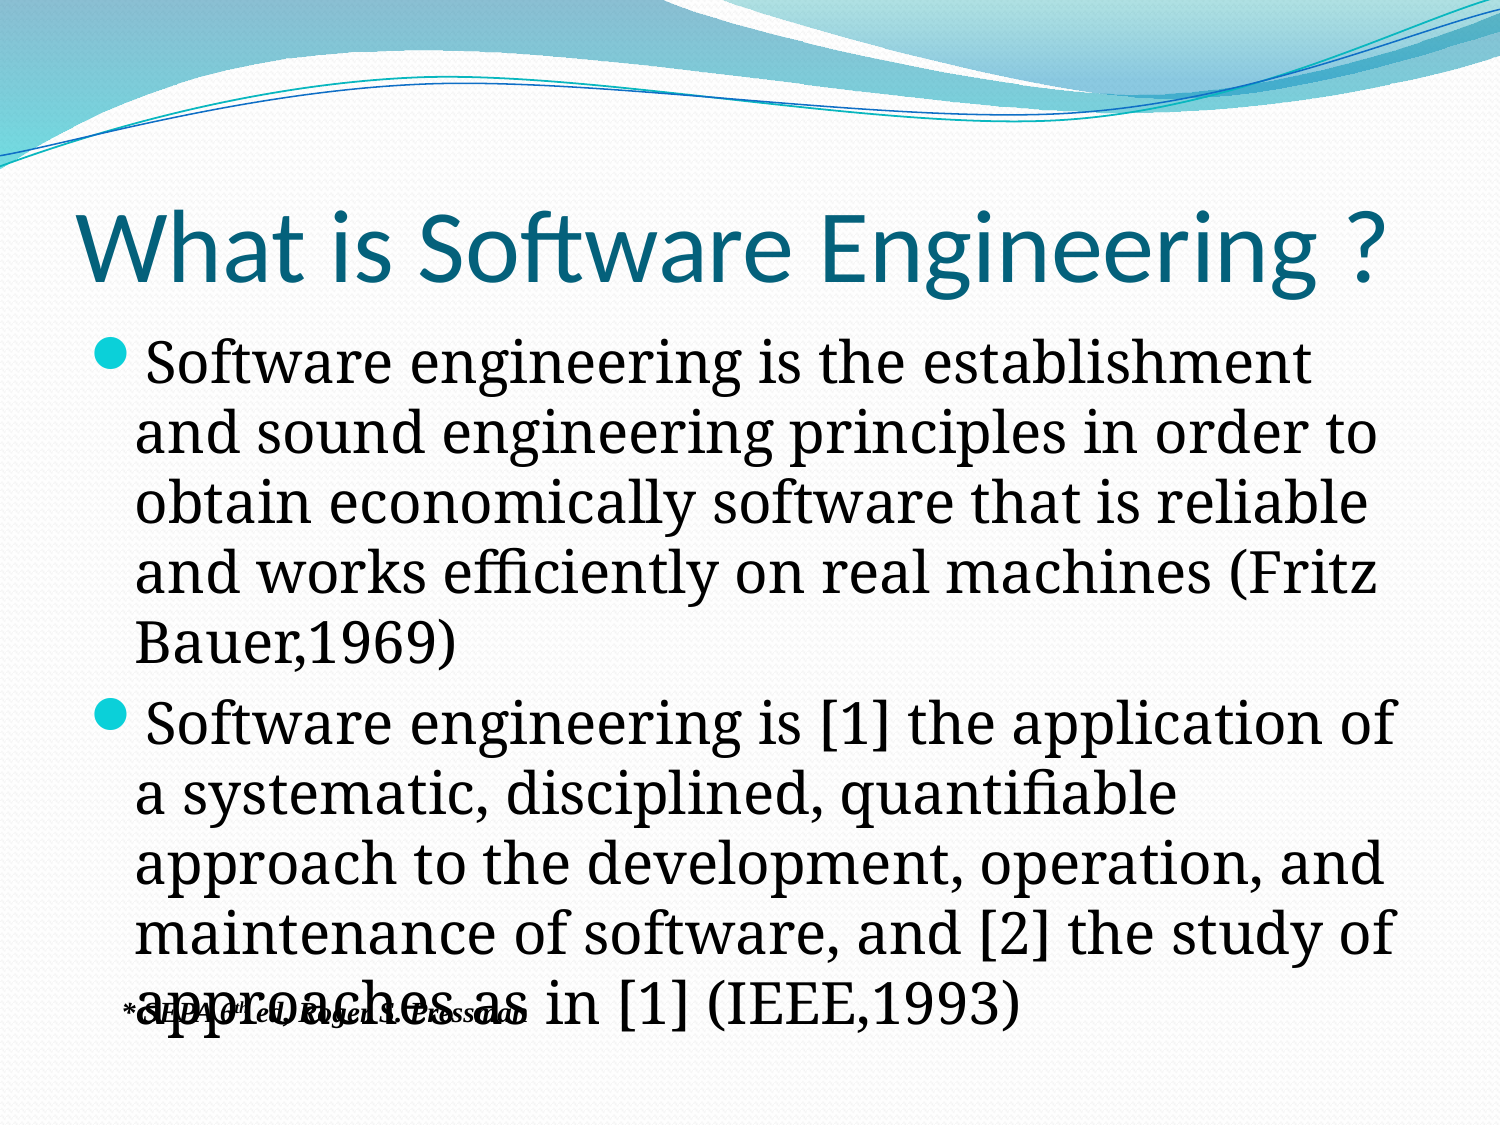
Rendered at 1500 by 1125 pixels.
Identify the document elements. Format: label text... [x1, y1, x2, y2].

list Software engineering is the establishment and sound engineering principles in order to obtain economically software that is reliable and works efficiently on real machines (Fritz Bauer,1969) Software engineering is [1] the application of a systematic, disciplined, quantifiable approach to the development, operation, and maintenance of software, and [2] the study of approaches as in [1] (IEEE,1993) [75, 317, 1425, 1038]
text_box * SEPA 6th ed, Roger S. Pressman [105, 987, 545, 1037]
title What is Software Engineering ? [75, 115, 1425, 303]
